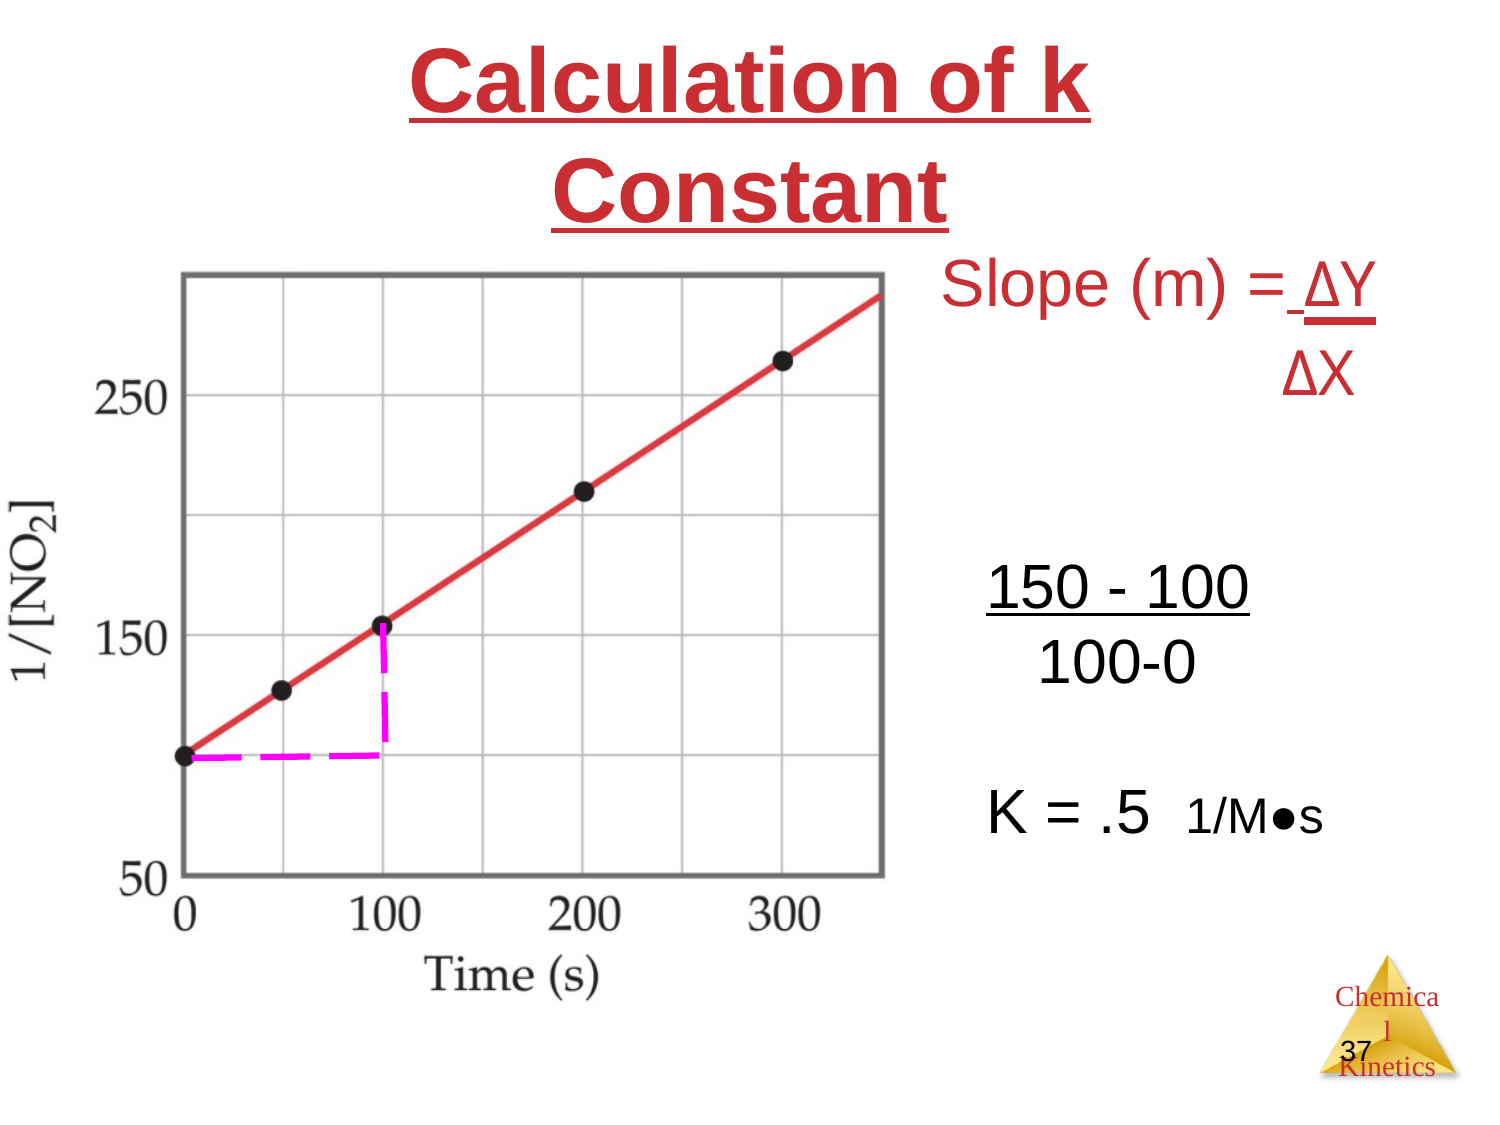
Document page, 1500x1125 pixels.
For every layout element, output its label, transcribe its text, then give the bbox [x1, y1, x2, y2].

slide_number 37 [1074, 1025, 1388, 1100]
picture [1275, 899, 1500, 1125]
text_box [382, 622, 386, 753]
picture [0, 263, 893, 1026]
text_box 150 - 100 100-0 K = .5 1/M●s [971, 531, 1403, 915]
text_box Slope (m) = ΔY ΔX [892, 224, 1454, 457]
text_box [191, 755, 389, 759]
title Calculation of k Constant [112, 37, 1388, 225]
